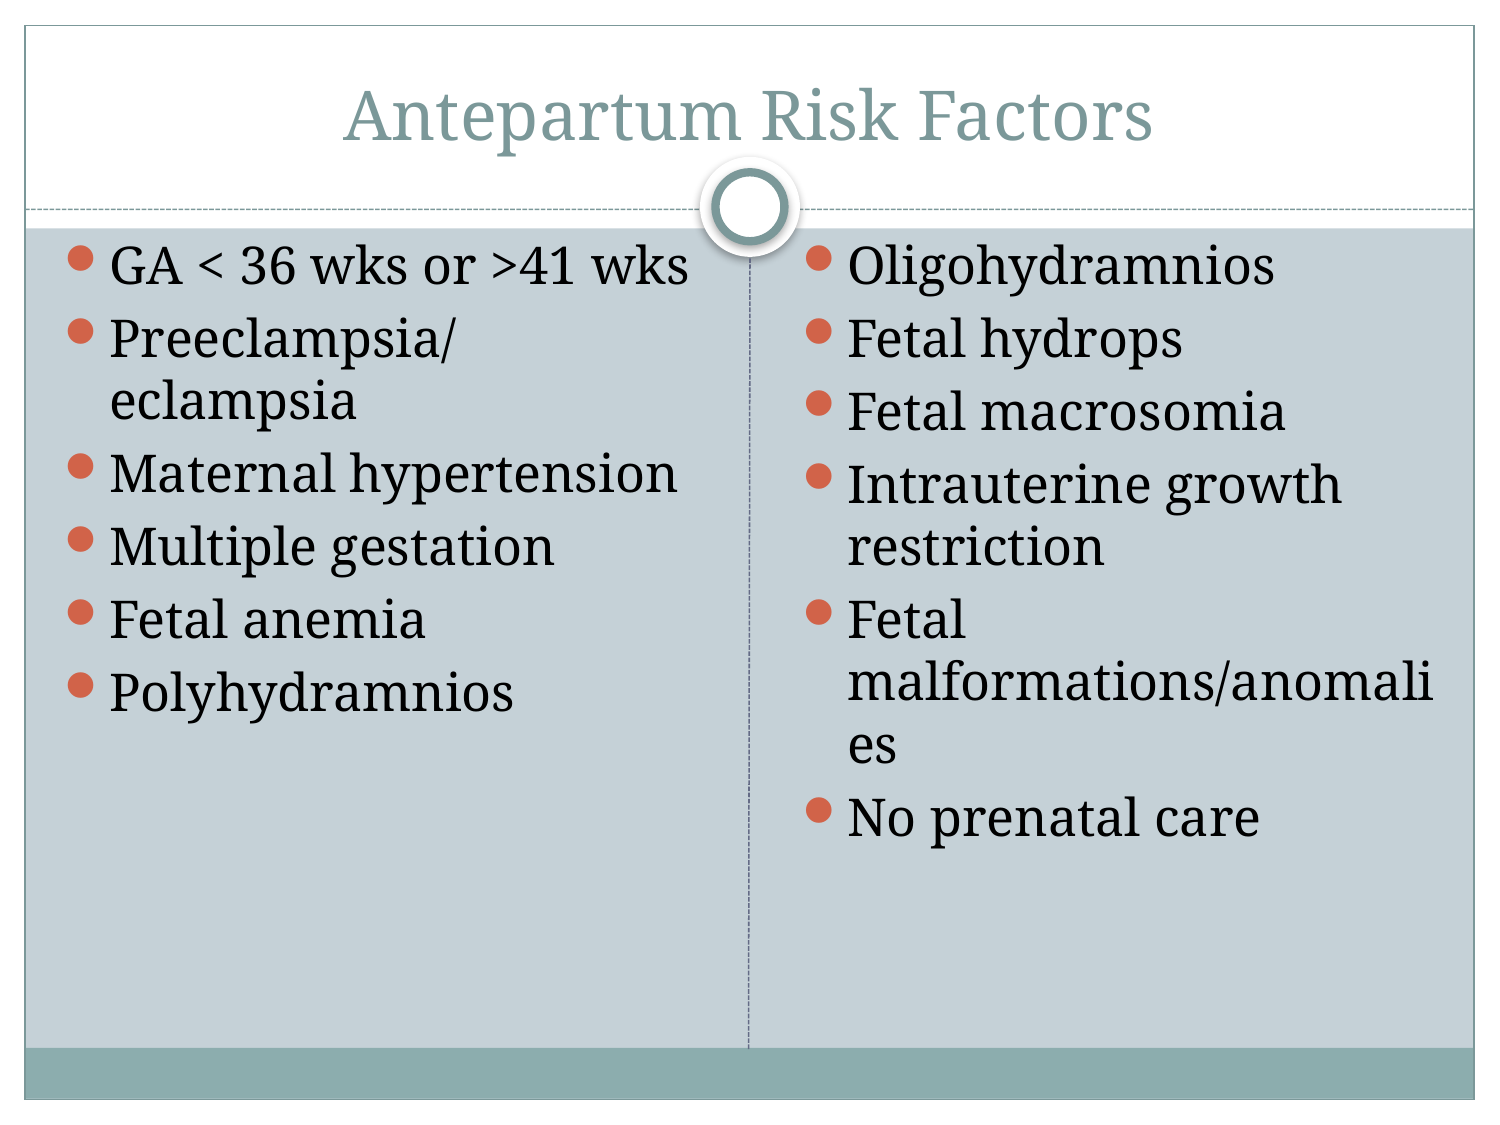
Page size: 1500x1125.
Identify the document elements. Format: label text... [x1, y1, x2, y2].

title Antepartum Risk Factors [49, 37, 1450, 162]
list GA < 36 wks or >41 wks Preeclampsia/eclampsia Maternal hypertension Multiple gestation Fetal anemia Polyhydramnios [49, 224, 712, 993]
list Oligohydramnios Fetal hydrops Fetal macrosomia Intrauterine growth restriction Fetal malformations/anomalies No prenatal care [787, 224, 1450, 993]
